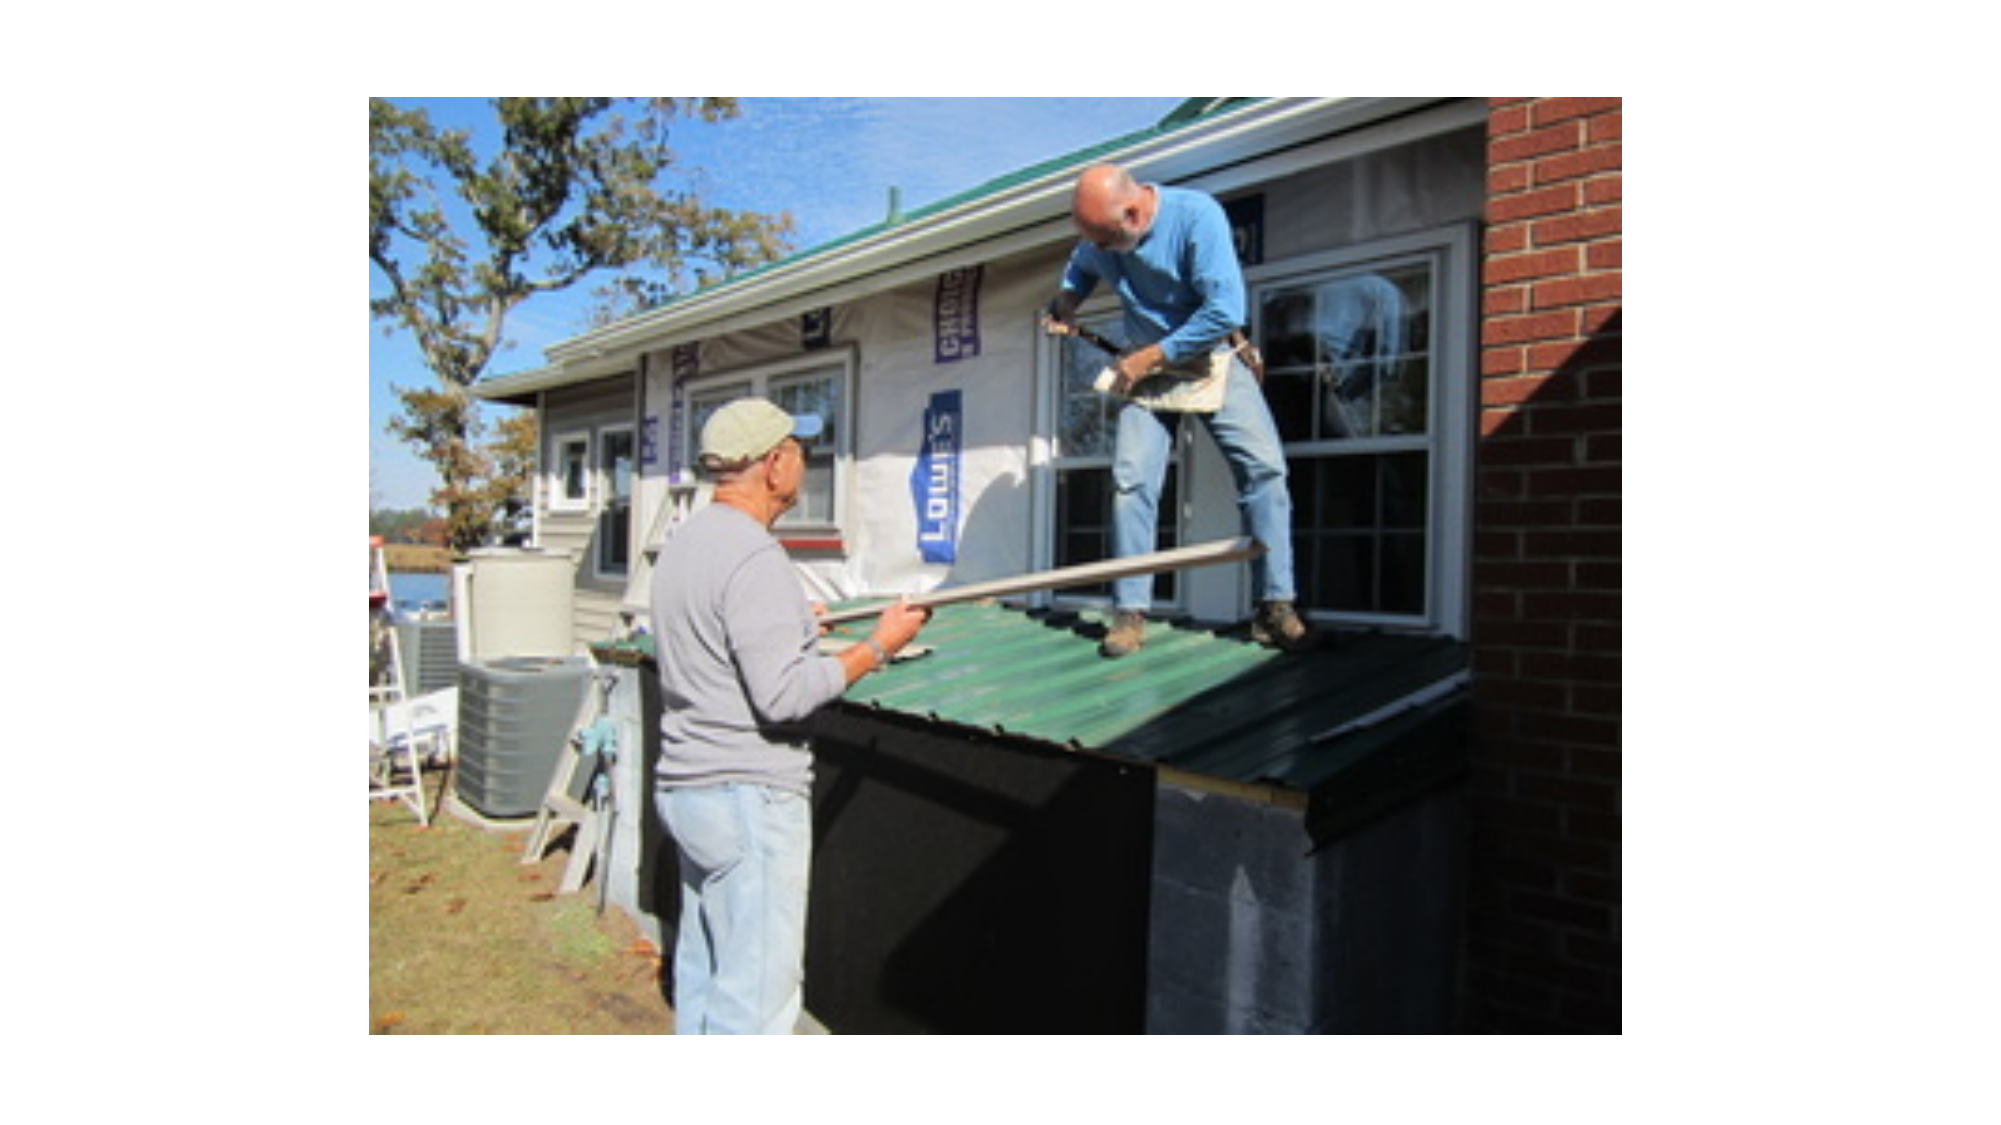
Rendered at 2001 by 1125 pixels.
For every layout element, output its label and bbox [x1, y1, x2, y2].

picture [369, 97, 1622, 1035]
